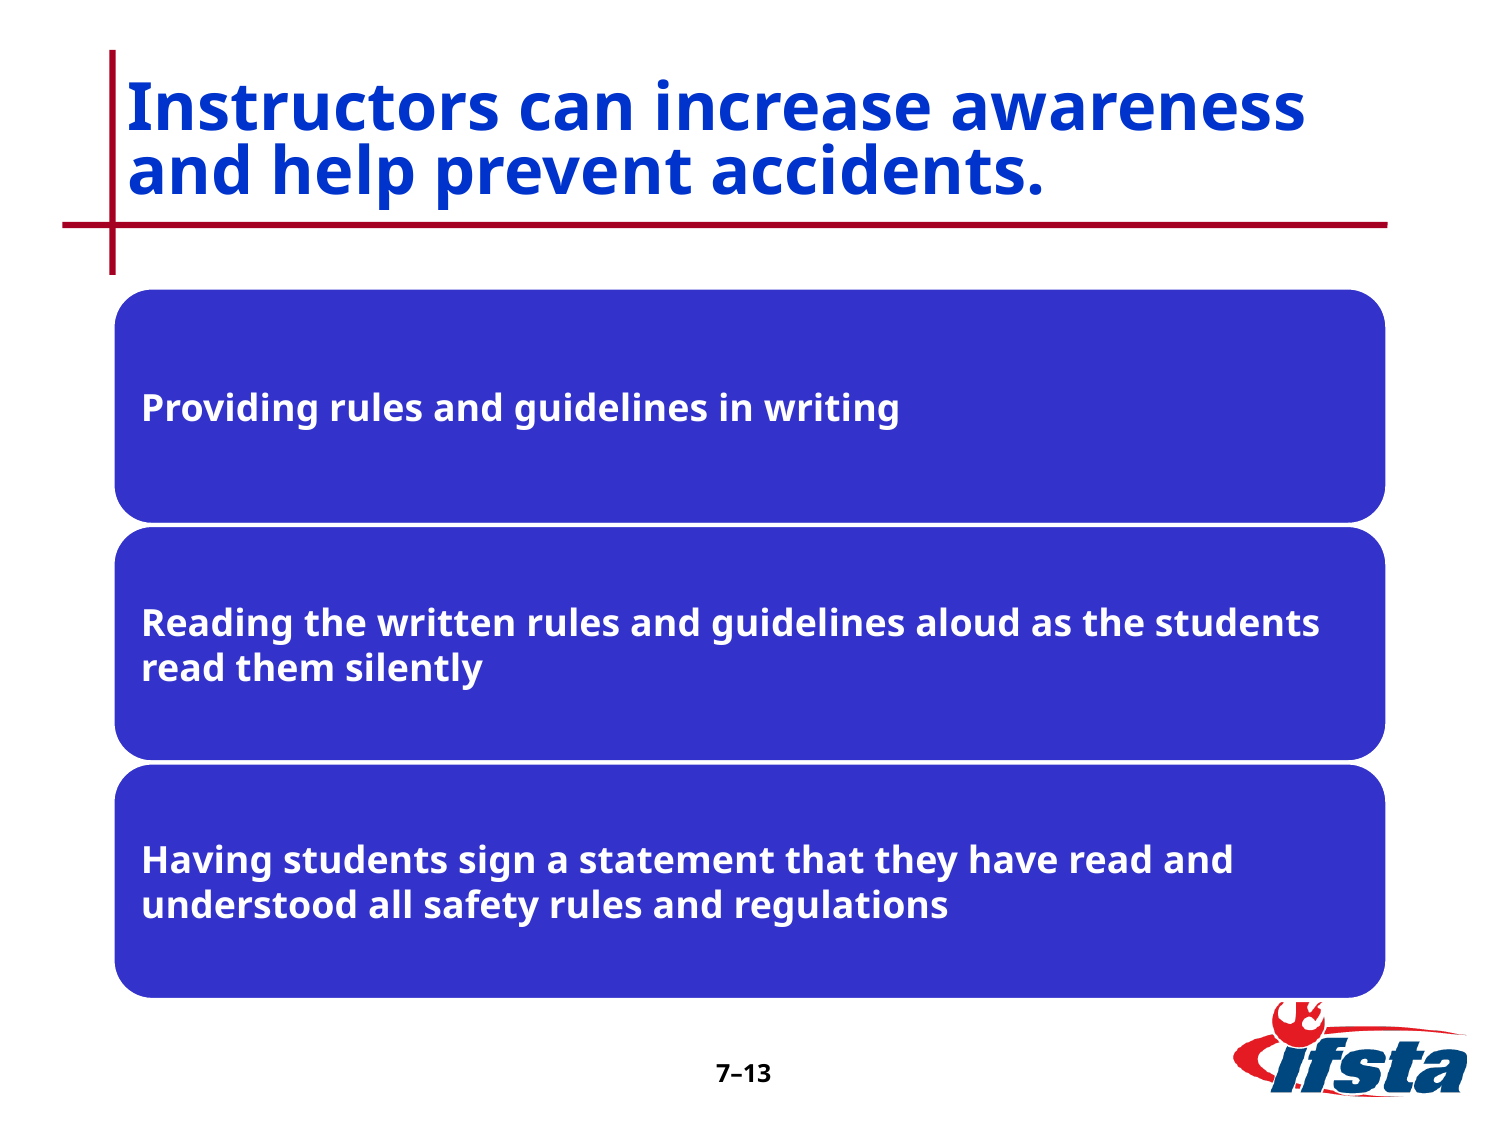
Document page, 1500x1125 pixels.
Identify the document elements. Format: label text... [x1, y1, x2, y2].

slide_number 7–13 [587, 1049, 901, 1125]
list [112, 287, 1388, 1001]
picture [1233, 964, 1467, 1097]
title Instructors can increase awareness and help prevent accidents. [112, 50, 1388, 238]
